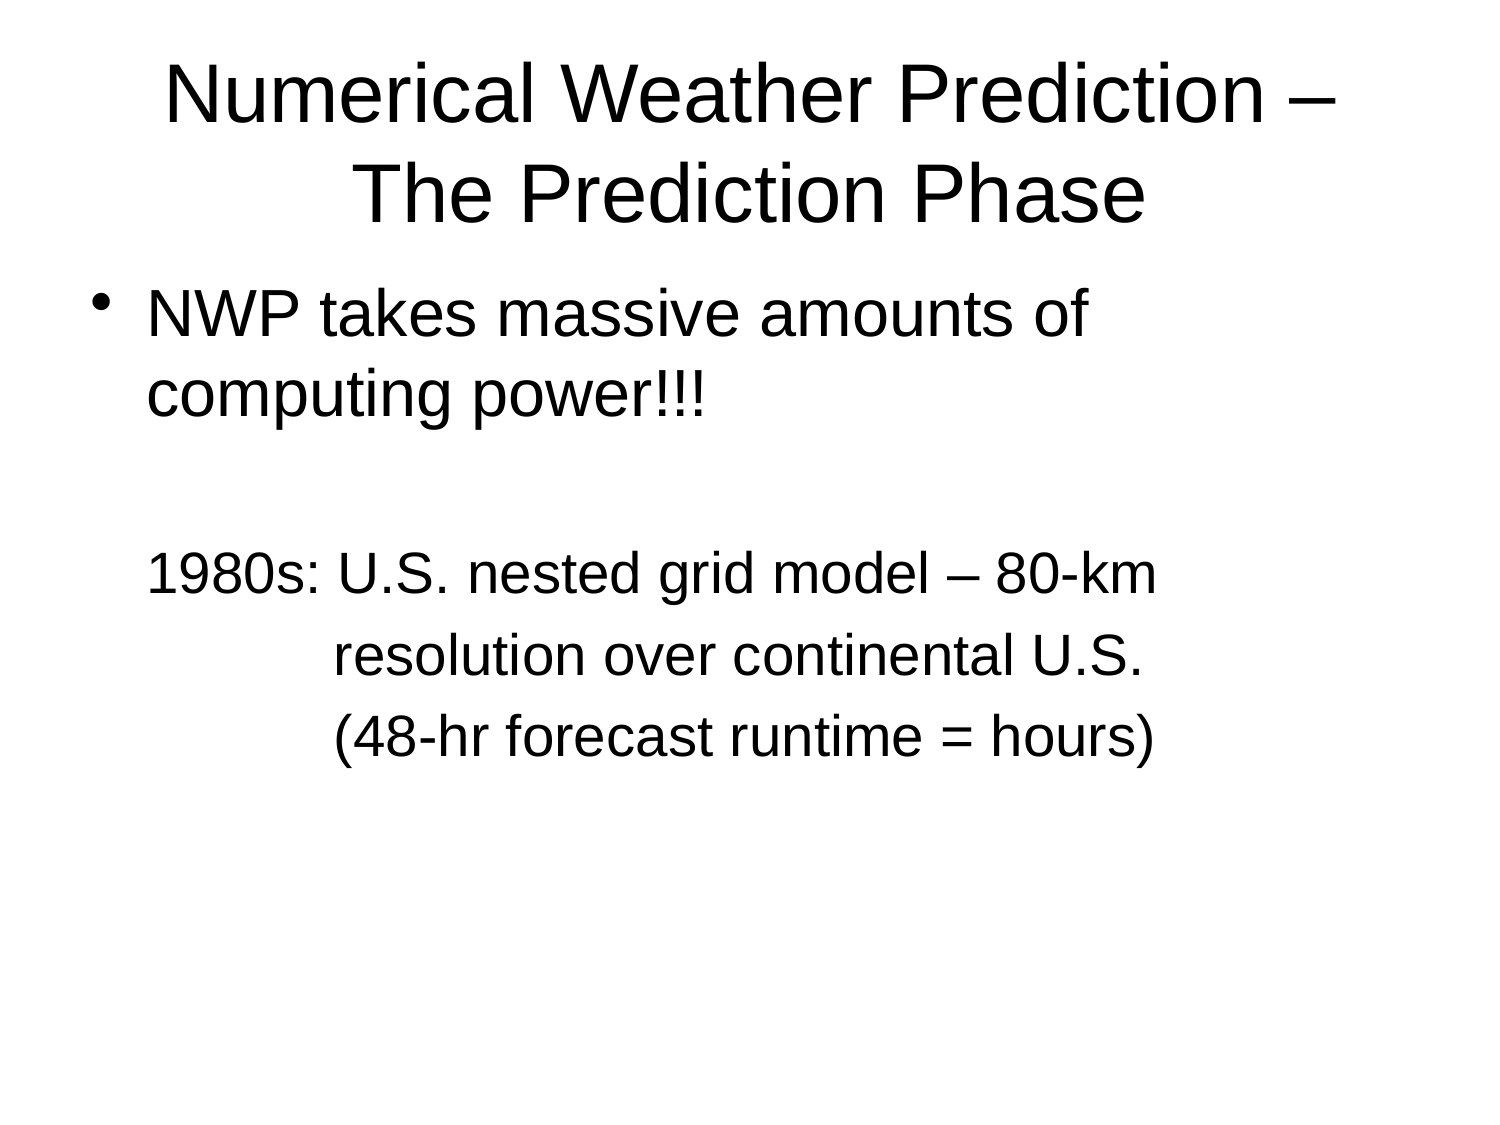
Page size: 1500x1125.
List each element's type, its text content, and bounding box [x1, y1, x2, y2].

list NWP takes massive amounts of computing power!!! 1980s: U.S. nested grid model – 80-km resolution over continental U.S. (48-hr forecast runtime = hours) [74, 262, 1426, 1006]
title Numerical Weather Prediction – The Prediction Phase [74, 44, 1426, 233]
